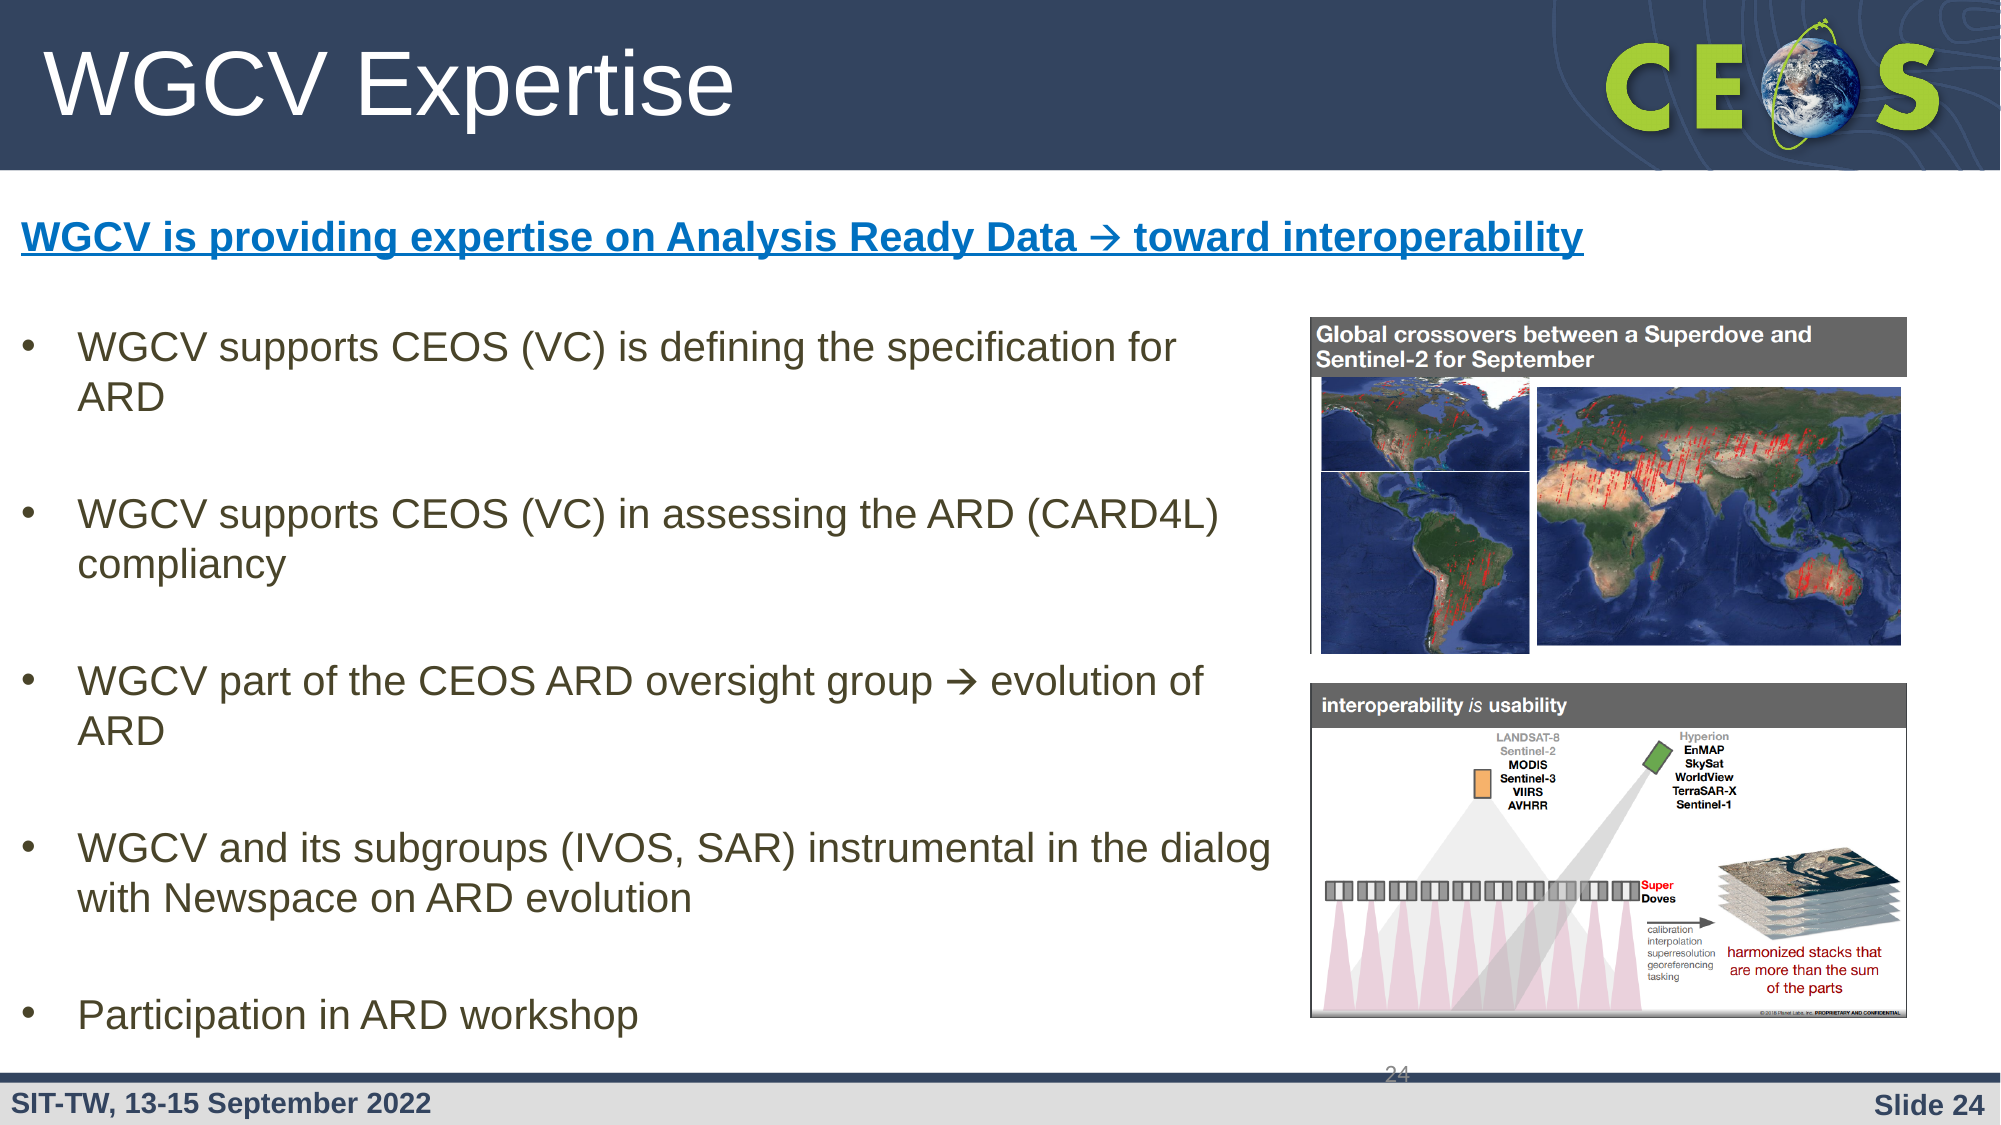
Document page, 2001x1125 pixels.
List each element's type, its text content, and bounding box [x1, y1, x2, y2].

text_box ‹#› [1074, 1042, 1425, 1103]
picture [1606, 18, 1939, 150]
picture [1309, 683, 1907, 1019]
title WGCV Expertise [28, 28, 1569, 157]
text_box WGCV supports CEOS (VC) is defining the specification for ARD WGCV supports CEOS (VC) in assessing the ARD (CARD4L) compliancy WGCV part of the CEOS ARD oversight group 🡪 evolution of ARD WGCV and its subgroups (IVOS, SAR) instrumental in the dialog with Newspace on ARD evolution Participation in ARD workshop [6, 312, 1289, 1055]
picture [1309, 317, 1907, 655]
text_box WGCV is providing expertise on Analysis Ready Data 🡪 toward interoperability [6, 201, 1632, 267]
